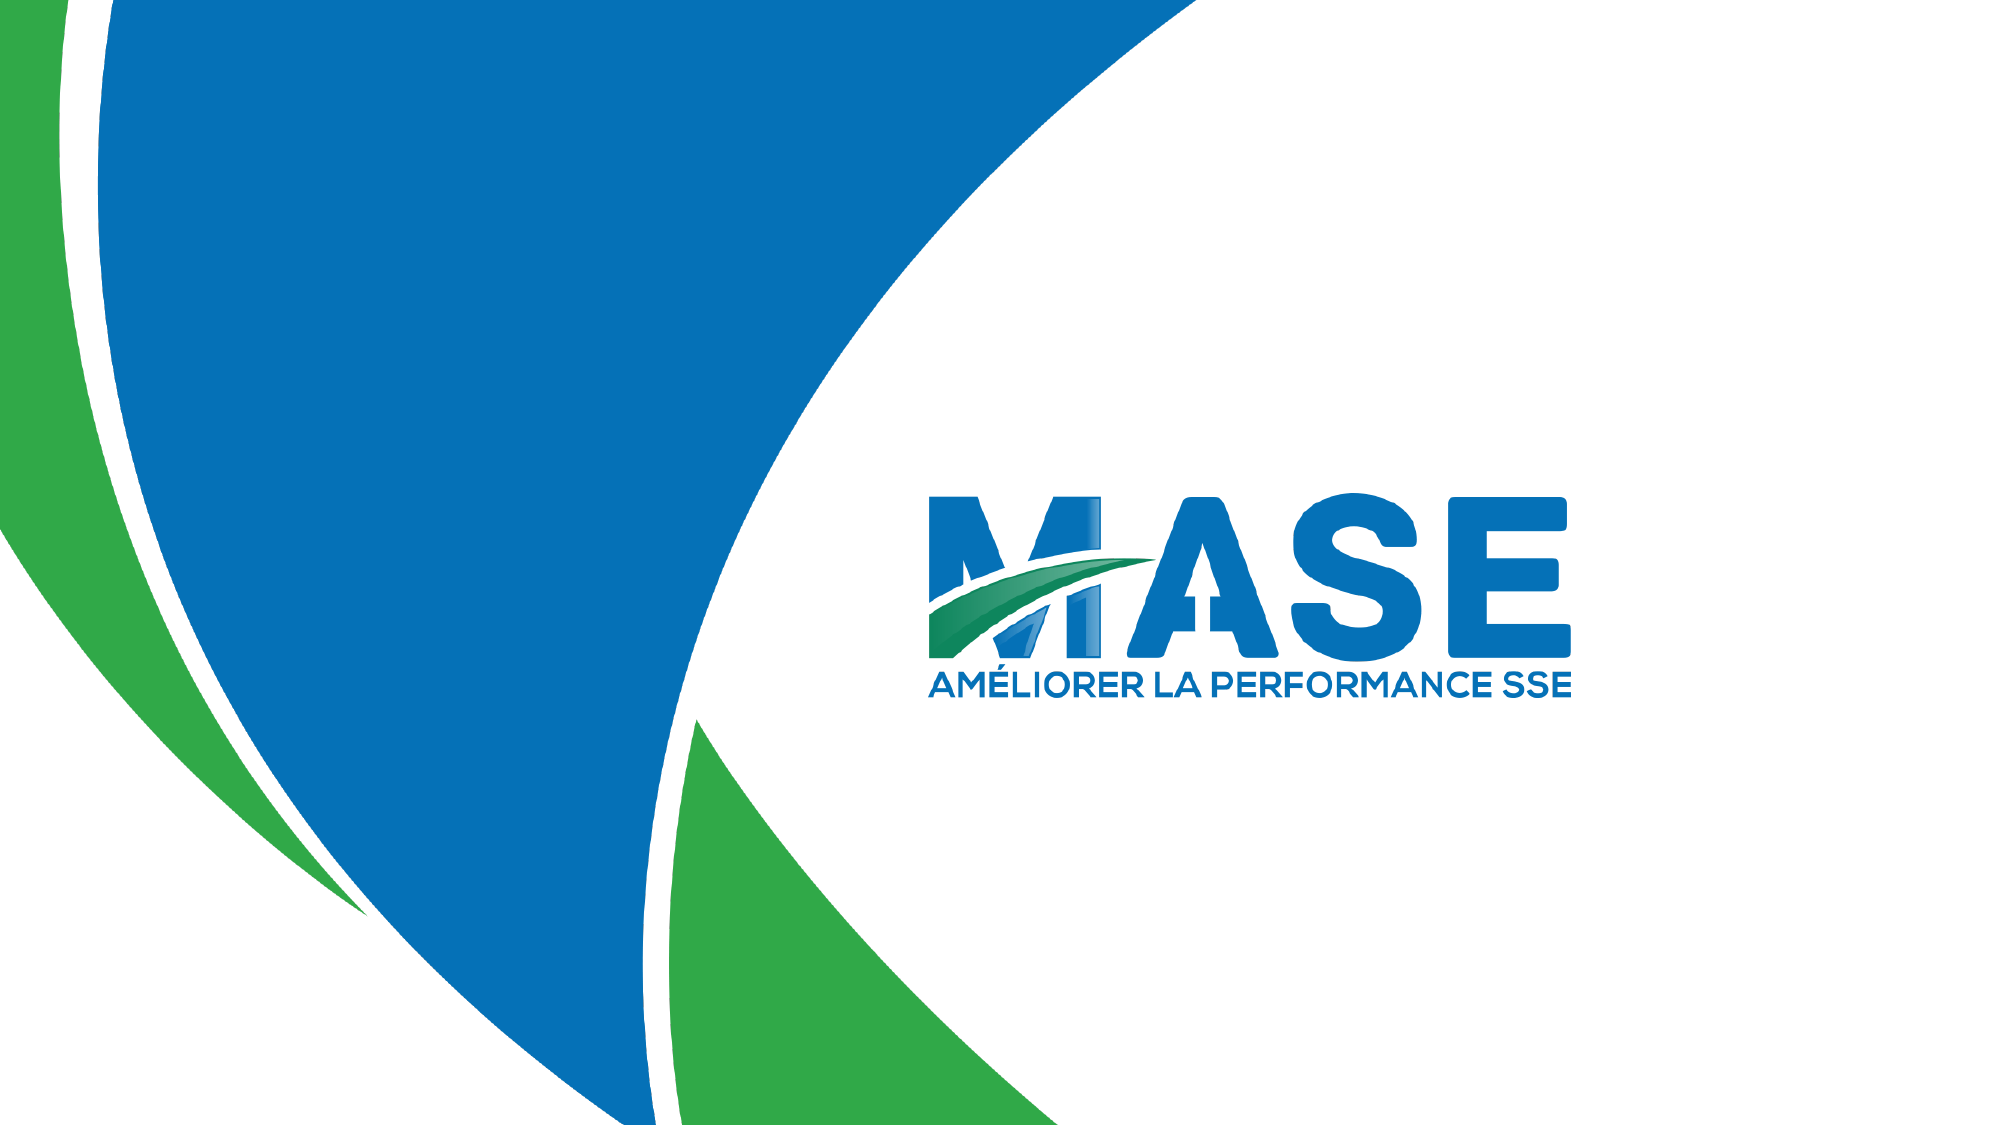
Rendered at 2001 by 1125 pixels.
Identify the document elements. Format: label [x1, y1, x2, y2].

picture [0, 0, 1663, 1125]
